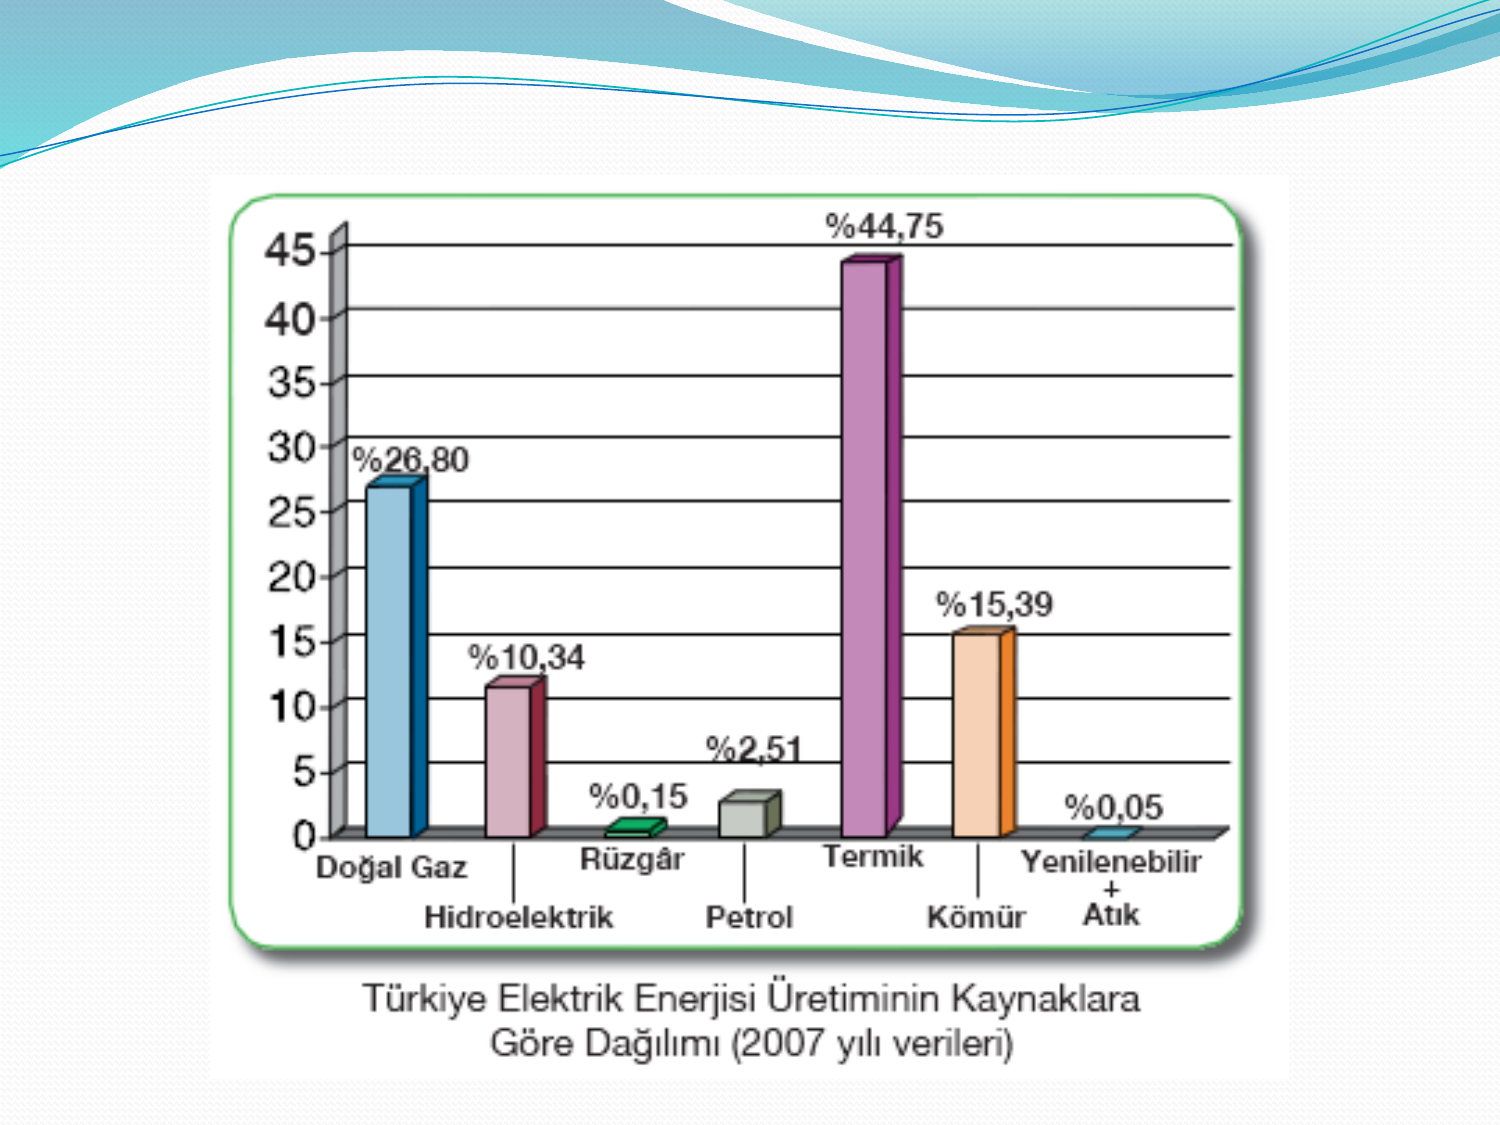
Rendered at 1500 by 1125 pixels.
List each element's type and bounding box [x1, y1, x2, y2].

list [210, 175, 1290, 1080]
